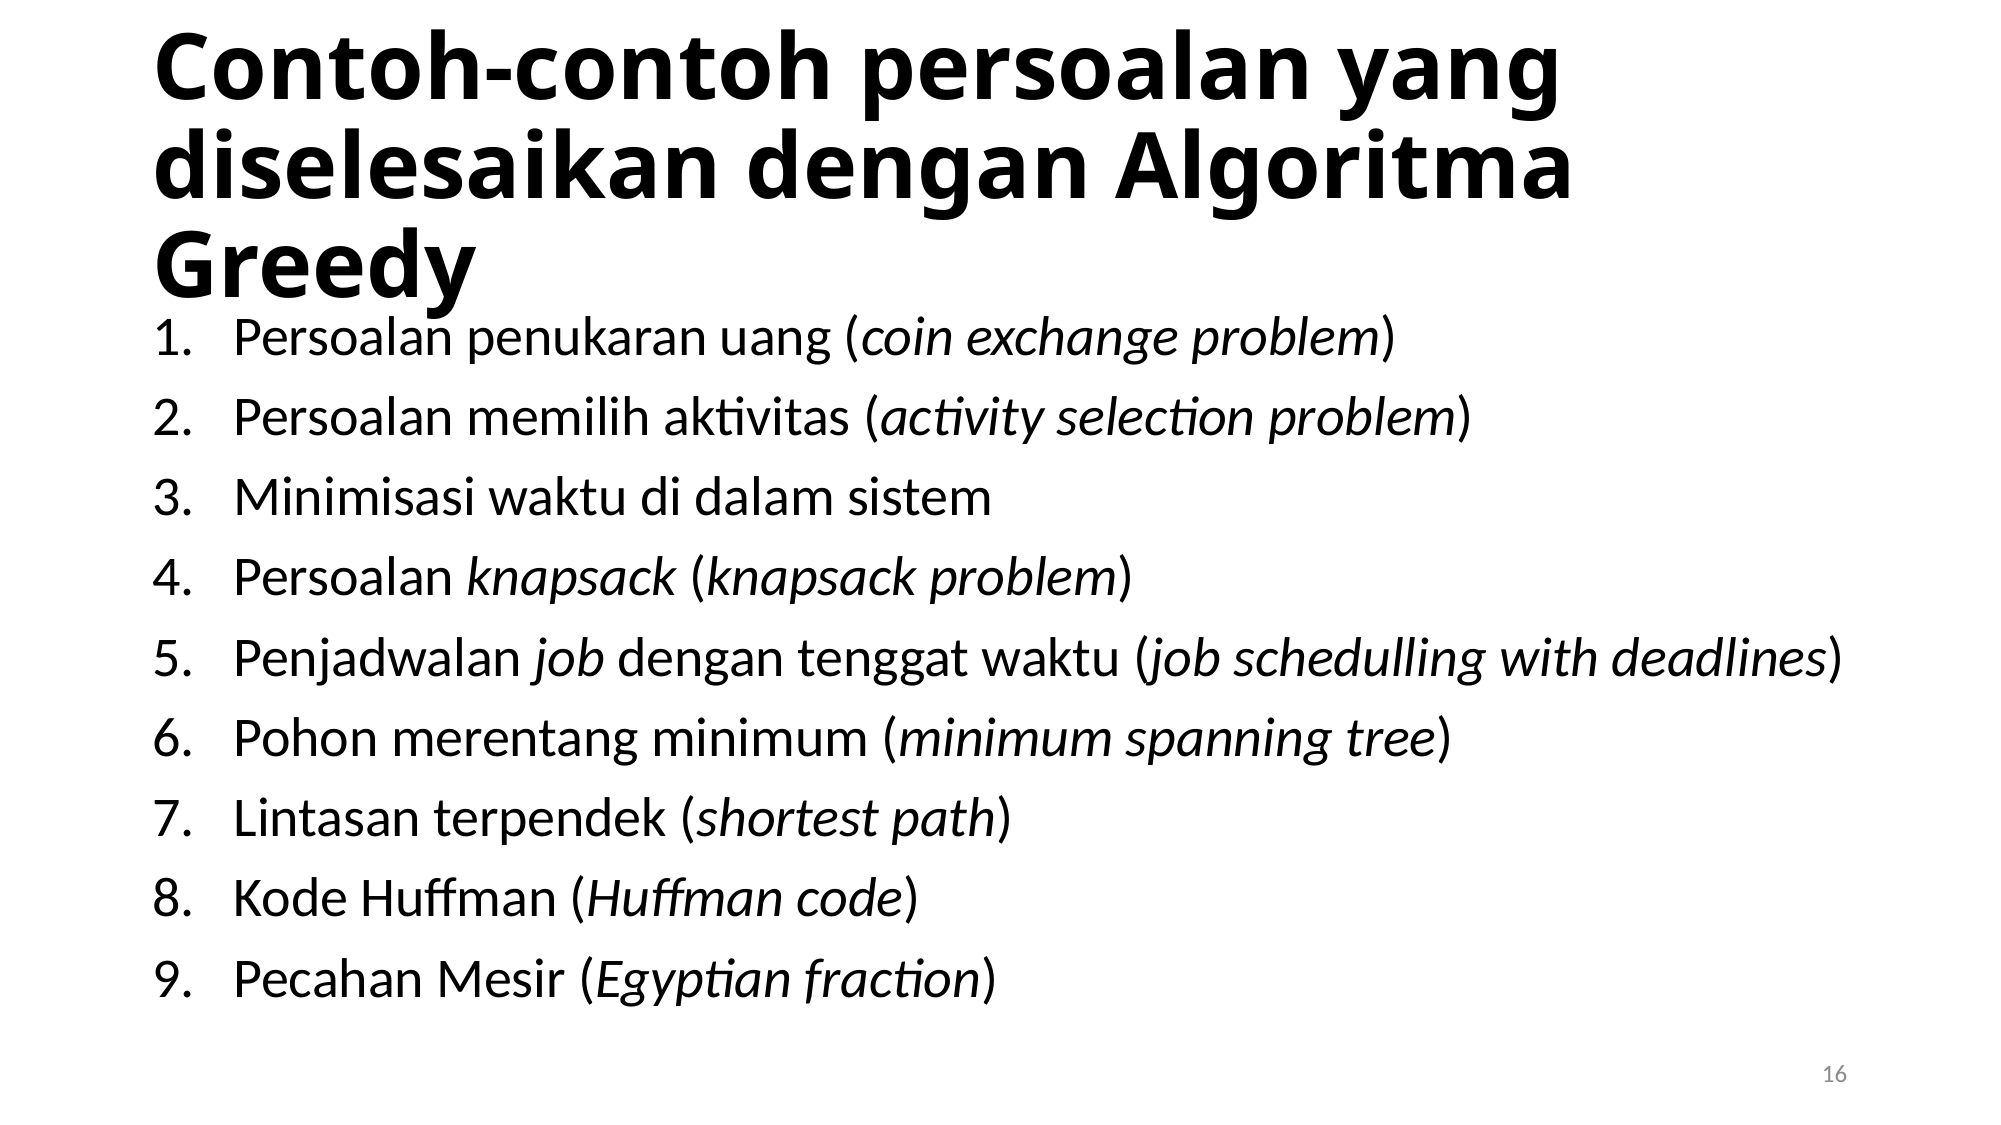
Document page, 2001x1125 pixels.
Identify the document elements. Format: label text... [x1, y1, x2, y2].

list Persoalan penukaran uang (coin exchange problem) Persoalan memilih aktivitas (activity selection problem) Minimisasi waktu di dalam sistem Persoalan knapsack (knapsack problem) Penjadwalan job dengan tenggat waktu (job schedulling with deadlines) Pohon merentang minimum (minimum spanning tree) Lintasan terpendek (shortest path) Kode Huffman (Huffman code) Pecahan Mesir (Egyptian fraction) [137, 299, 1863, 1066]
title Contoh-contoh persoalan yang diselesaikan dengan Algoritma Greedy [137, 59, 1863, 278]
slide_number 16 [1412, 1042, 1863, 1103]
